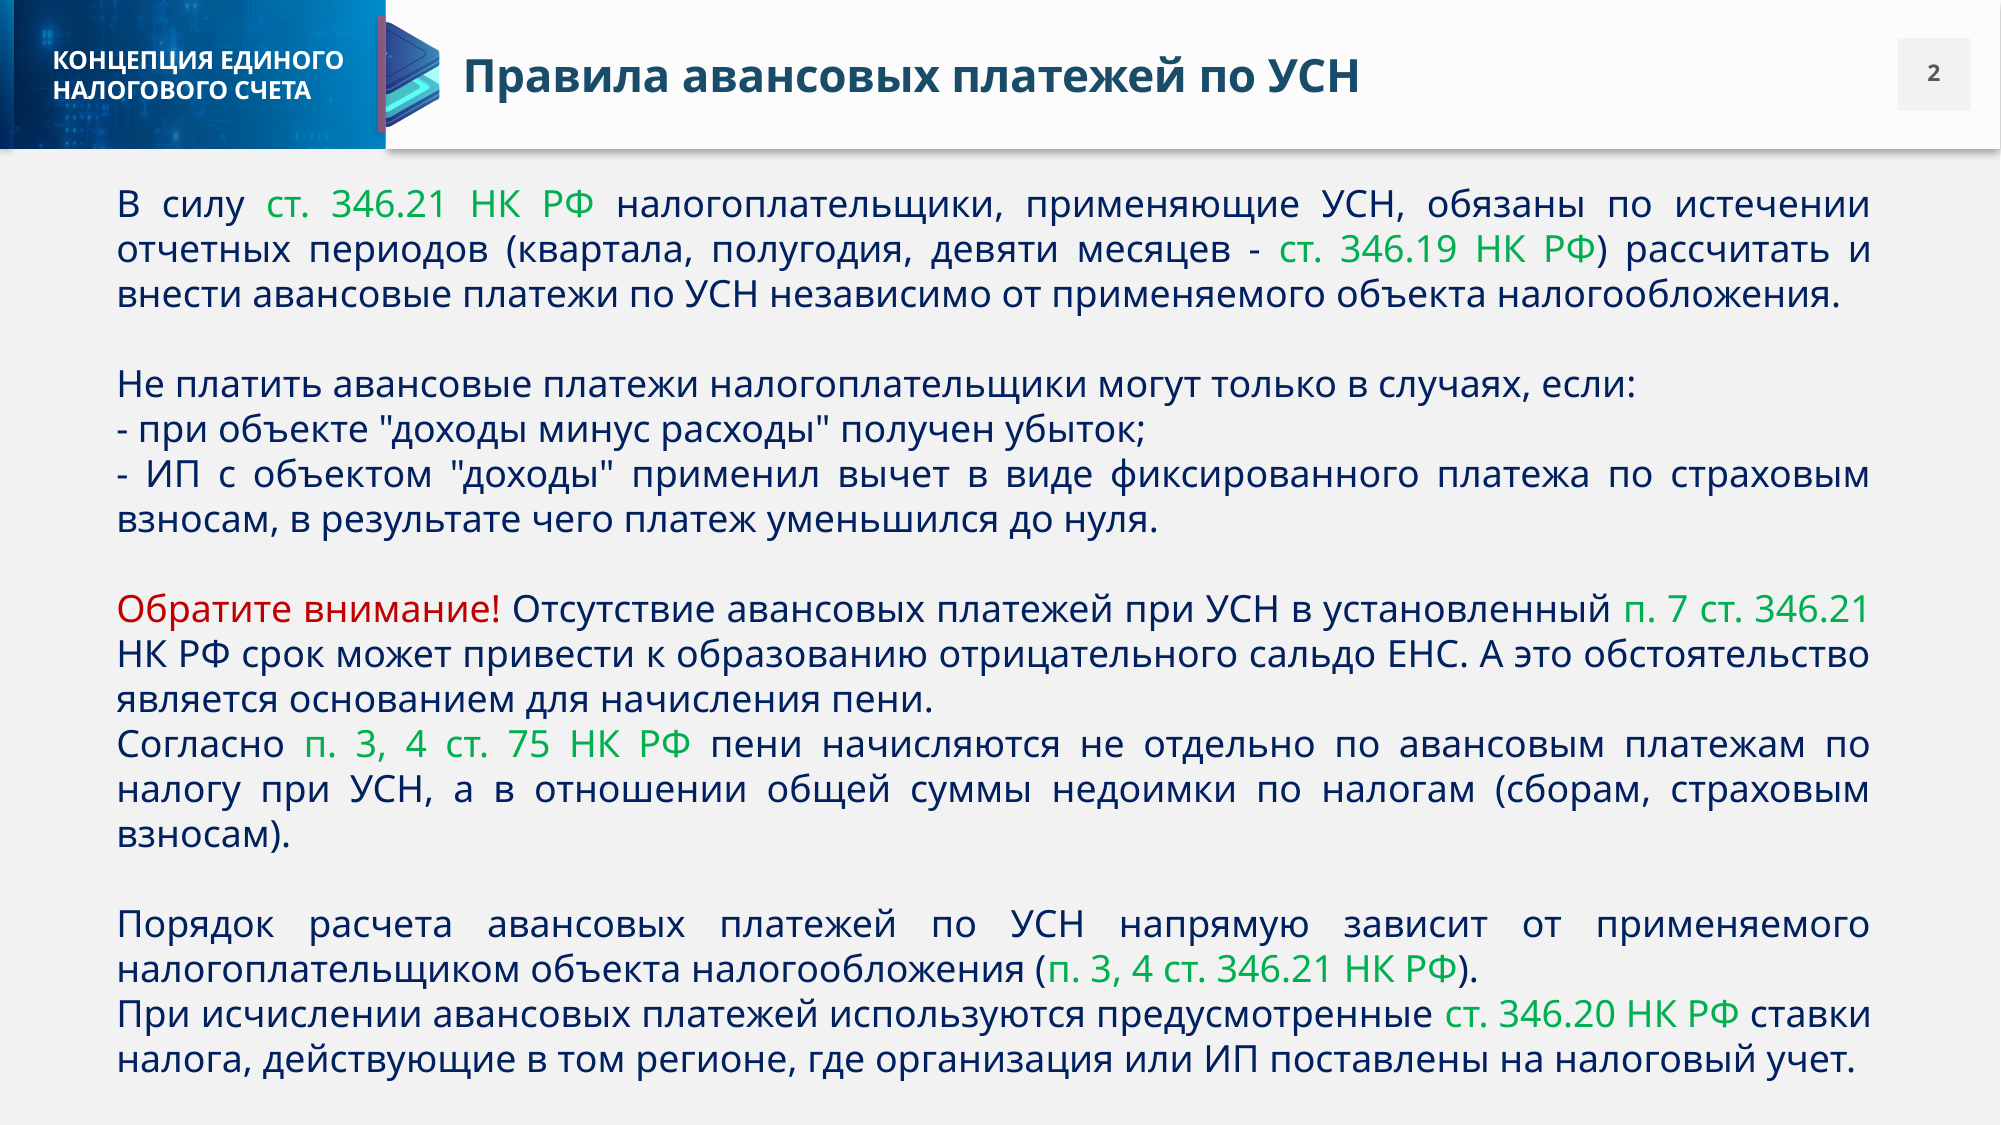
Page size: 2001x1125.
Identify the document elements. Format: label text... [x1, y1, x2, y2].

picture [289, 52, 295, 64]
text_box Правила авансовых платежей по УСН [462, 0, 1857, 149]
picture [0, 0, 323, 149]
picture [386, 22, 440, 127]
text_box В силу ст. 346.21 НК РФ налогоплательщики, применяющие УСН, обязаны по истечении отчетных периодов (квартала, полугодия, девяти месяцев - ст. 346.19 НК РФ) рассчитать и внести авансовые платежи по УСН независимо от применяемого объекта налогообложения. Не платить авансовые платежи налогоплательщики могут только в случаях, если: - при объекте "доходы минус расходы" получен убыток; - ИП с объектом "доходы" применил вычет в виде фиксированного платежа по страховым взносам, в результате чего платеж уменьшился до нуля. Обратите внимание! Отсутствие авансовых платежей при УСН в установленный п. 7 ст. 346.21 НК РФ срок может привести к образованию отрицательного сальдо ЕНС. А это обстоятельство является основанием для начисления пени. Согласно п. 3, 4 ст. 75 НК РФ пени начисляются не отдельно по авансовым платежам по налогу при УСН, а в отношении общей суммы недоимки по налогам (сборам, страховым взносам). Порядок расчета авансовых платежей по УСН напрямую зависит от применяемого налогоплательщиком объекта налогообложения (п. 3, 4 ст. 346.21 НК РФ). При исчислении авансовых платежей используются предусмотренные ст. 346.20 НК РФ ставки налога, действующие в том регионе, где организация или ИП поставлены на налоговый учет. [101, 172, 1887, 1088]
picture [305, 74, 310, 91]
